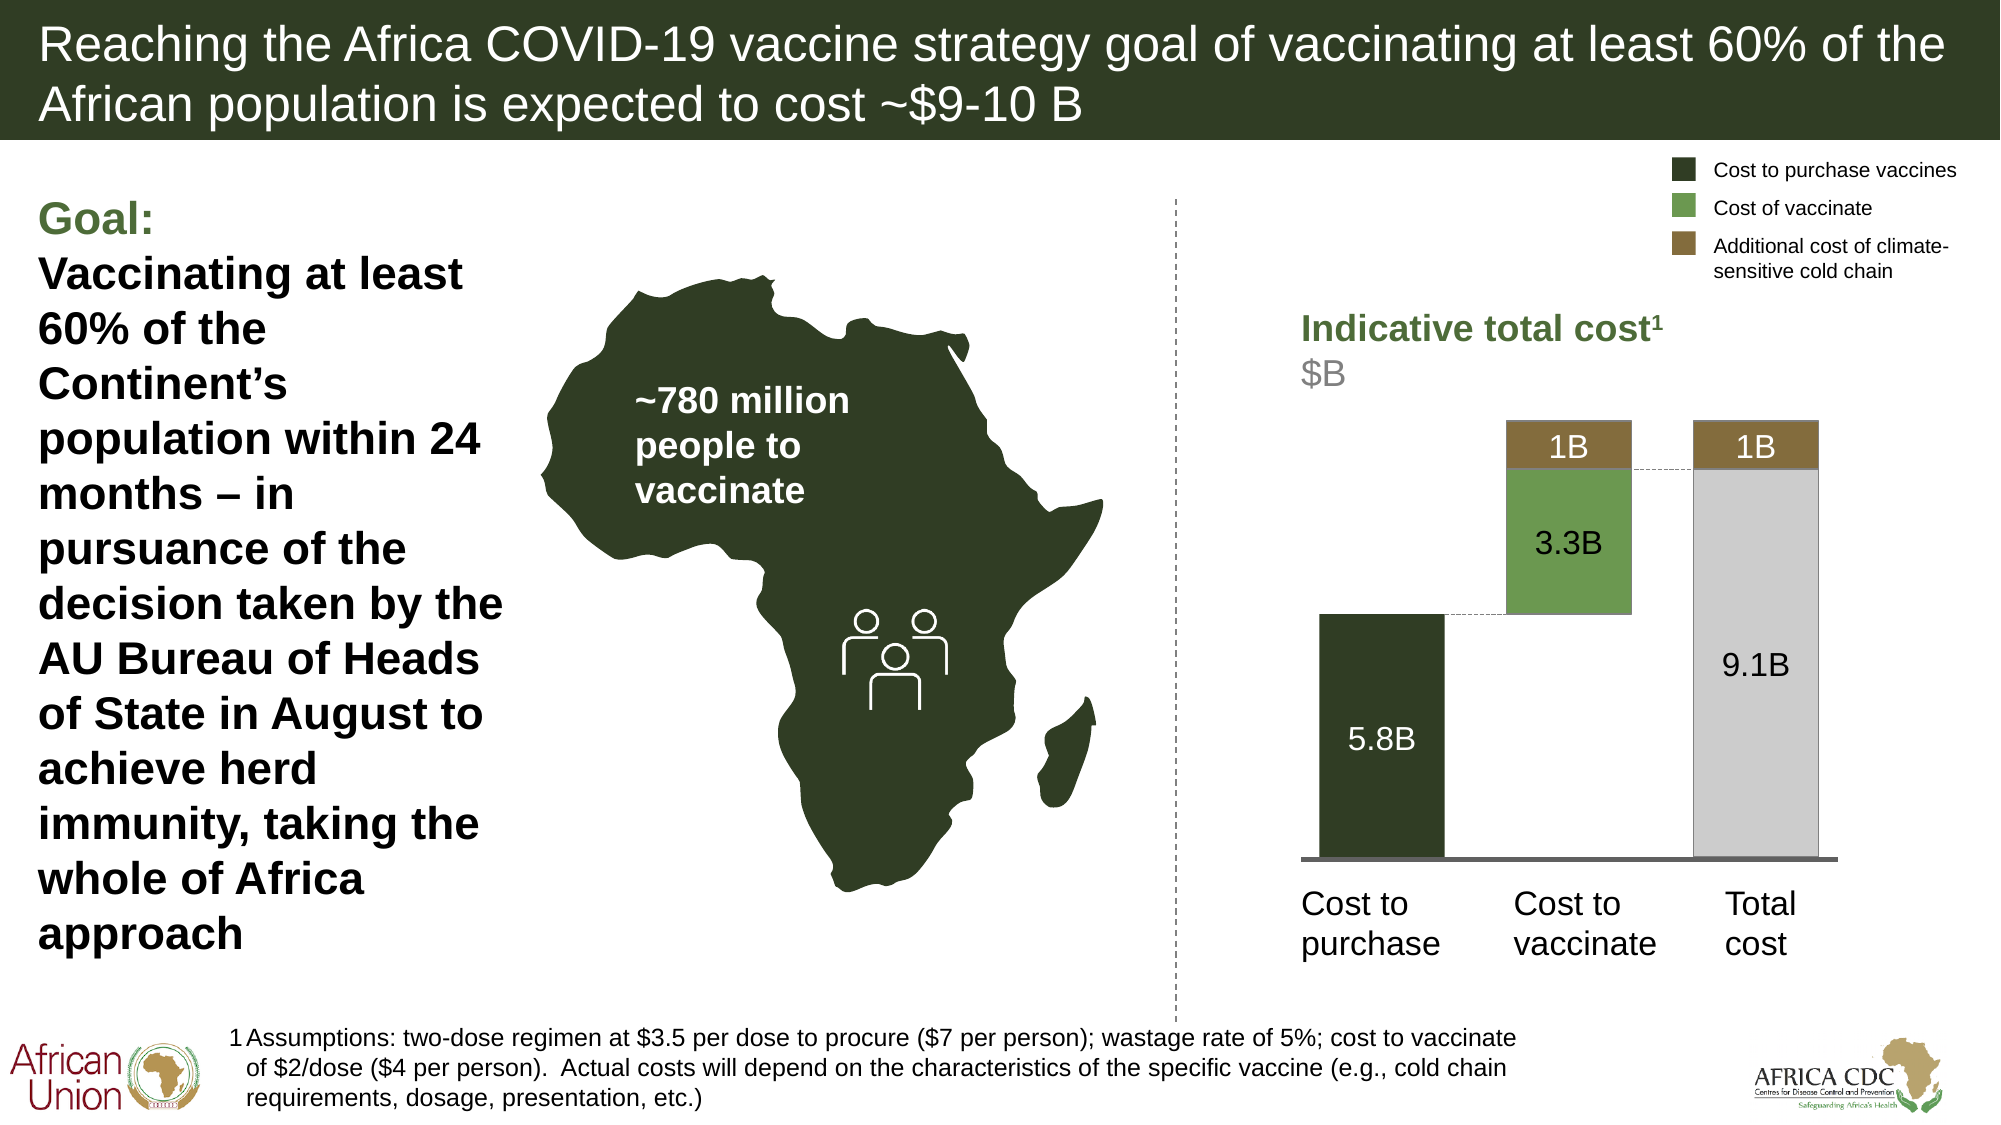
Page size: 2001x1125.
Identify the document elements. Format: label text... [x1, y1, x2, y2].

text_box 5 [1922, 1087, 2000, 1113]
picture [1747, 1029, 1949, 1123]
text_box Cost to vaccinate [1498, 873, 1683, 970]
text_box Cost to purchase [1286, 873, 1471, 970]
text_box 1B [1504, 419, 1634, 471]
text_box 1B [1691, 419, 1821, 471]
text_box Additional cost of climate-sensitive cold chain [1698, 224, 1996, 290]
text_box [1670, 155, 1698, 183]
title Reaching the Africa COVID-19 vaccine strategy goal of vaccinating at least 60% of the African population is expected to cost ~$9-10 B [38, 0, 1962, 132]
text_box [540, 274, 1105, 894]
text_box [1670, 229, 1698, 257]
text_box Cost to purchase vaccines [1698, 148, 1996, 189]
text_box Indicative total cost1 $B [1301, 304, 1849, 395]
text_box 9.1B [1691, 471, 1821, 857]
picture [4, 1033, 207, 1121]
text_box 1 Assumptions: two-dose regimen at $3.5 per dose to procure ($7 per person); wastage rate of 5%; cost to vaccinate of $2/dose ($4 per person). Actual costs will depend on the characteristics of the specific vaccine (e.g., cold chain requirements, dosage, presentation, etc.) [228, 1021, 1534, 1111]
text_box [1670, 191, 1698, 219]
text_box Cost of vaccinate [1698, 189, 1996, 224]
text_box 3.3B [1504, 471, 1634, 616]
text_box Goal: Vaccinating at least 60% of the Continent’s population within 24 months – in pursuance of the decision taken by the AU Bureau of Heads of State in August to achieve herd immunity, taking the whole of Africa approach [37, 188, 514, 959]
text_box Total cost [1709, 873, 1834, 970]
text_box 5.8B [1317, 612, 1447, 857]
